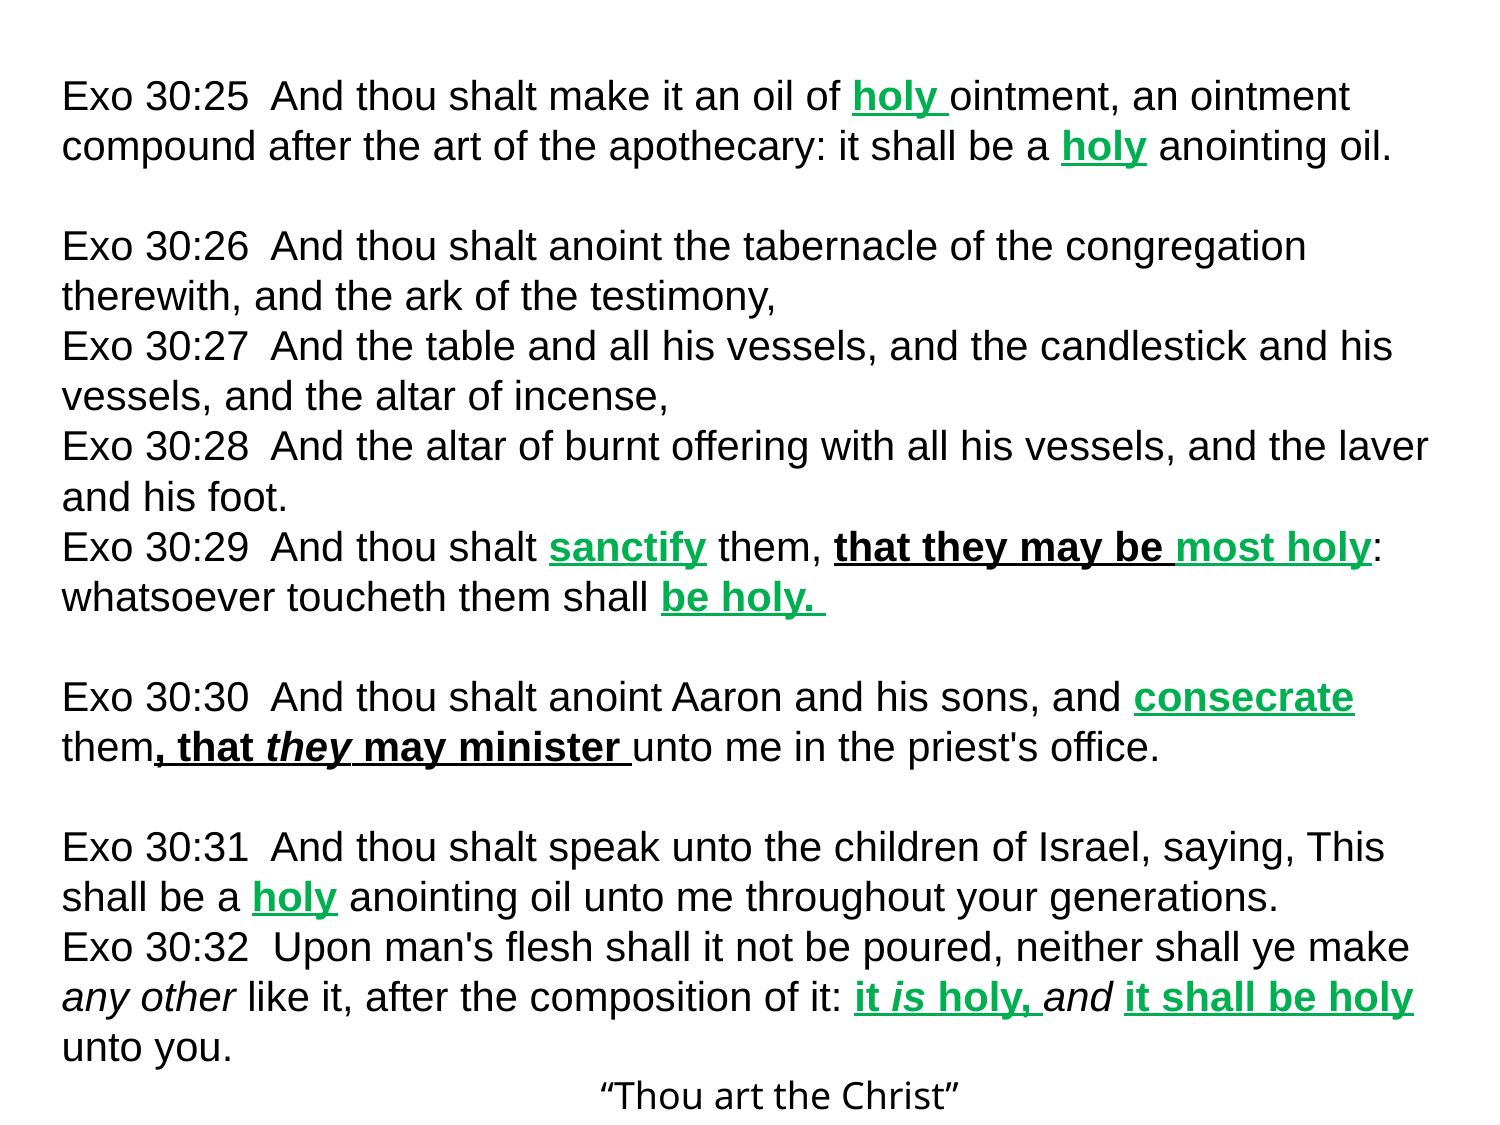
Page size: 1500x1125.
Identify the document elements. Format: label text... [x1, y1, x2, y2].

text_box Exo 30:25 And thou shalt make it an oil of holy ointment, an ointment compound after the art of the apothecary: it shall be a holy anointing oil. Exo 30:26 And thou shalt anoint the tabernacle of the congregation therewith, and the ark of the testimony, Exo 30:27 And the table and all his vessels, and the candlestick and his vessels, and the altar of incense, Exo 30:28 And the altar of burnt offering with all his vessels, and the laver and his foot. Exo 30:29 And thou shalt sanctify them, that they may be most holy: whatsoever toucheth them shall be holy. Exo 30:30 And thou shalt anoint Aaron and his sons, and consecrate them, that they may minister unto me in the priest's office. Exo 30:31 And thou shalt speak unto the children of Israel, saying, This shall be a holy anointing oil unto me throughout your generations. Exo 30:32 Upon man's flesh shall it not be poured, neither shall ye make any other like it, after the composition of it: it is holy, and it shall be holy unto you. [46, 11, 1465, 1077]
